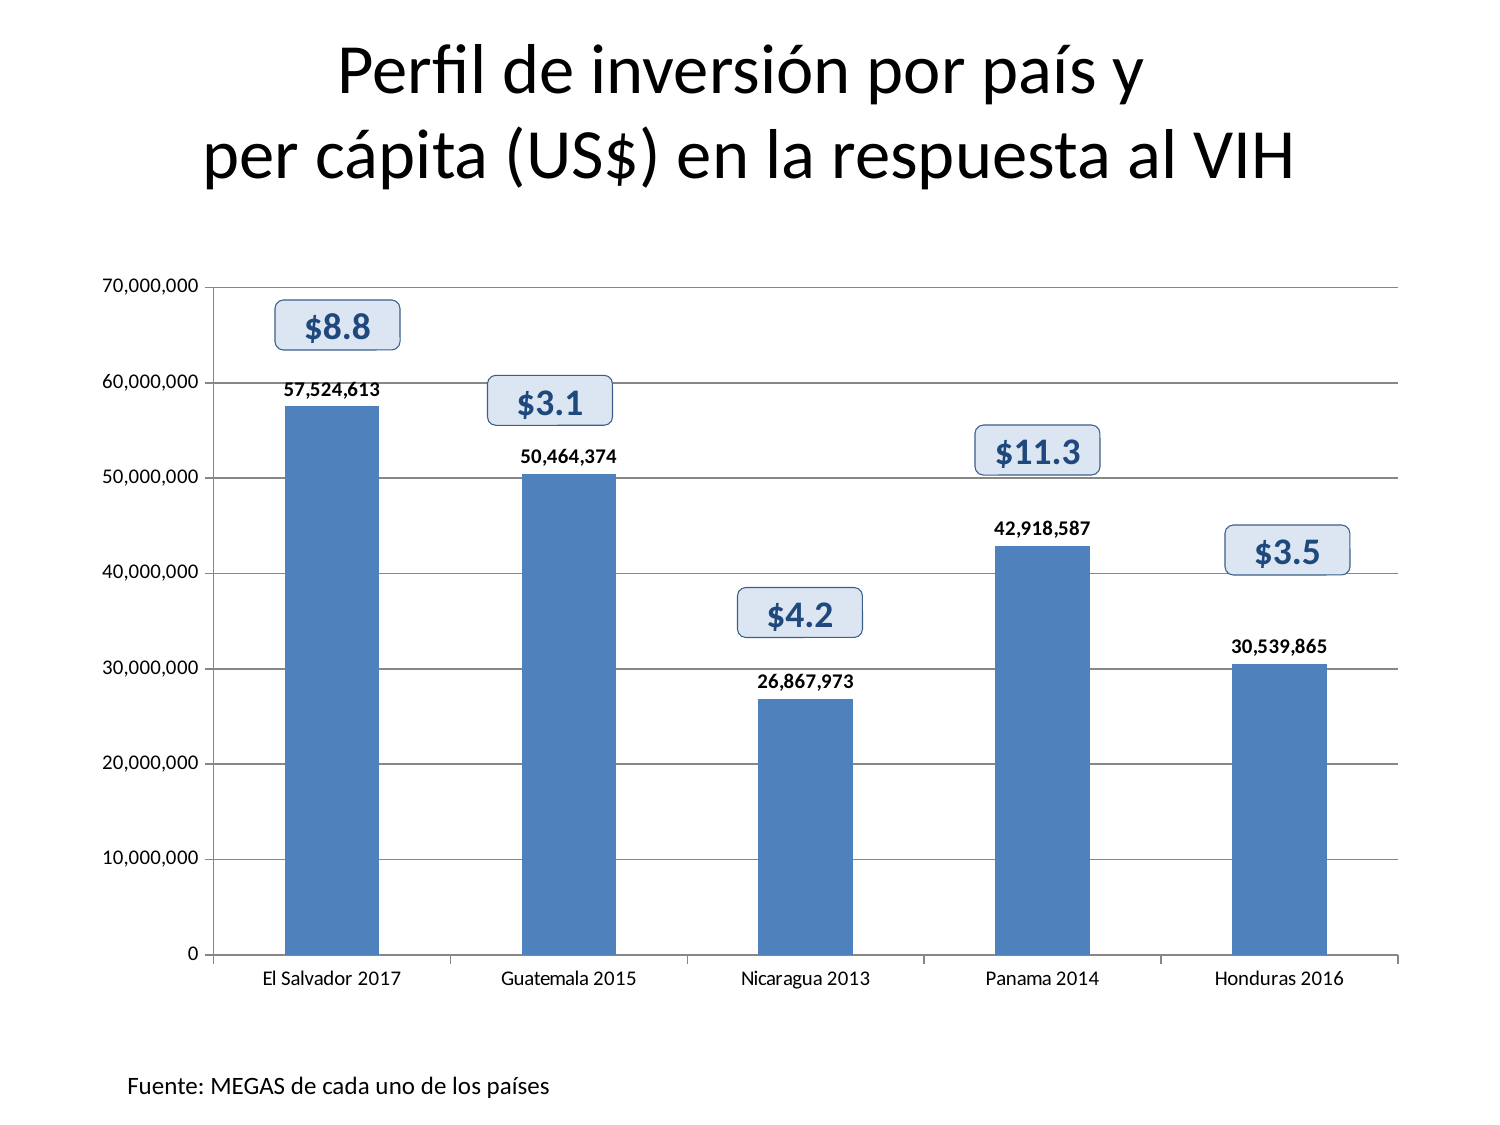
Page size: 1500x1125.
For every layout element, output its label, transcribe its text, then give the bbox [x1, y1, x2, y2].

text_box Fuente: MEGAS de cada uno de los países [112, 1062, 950, 1108]
chart [74, 262, 1426, 1006]
text_box Perfil de inversión por país y per cápita (US$) en la respuesta al VIH [74, 14, 1425, 202]
